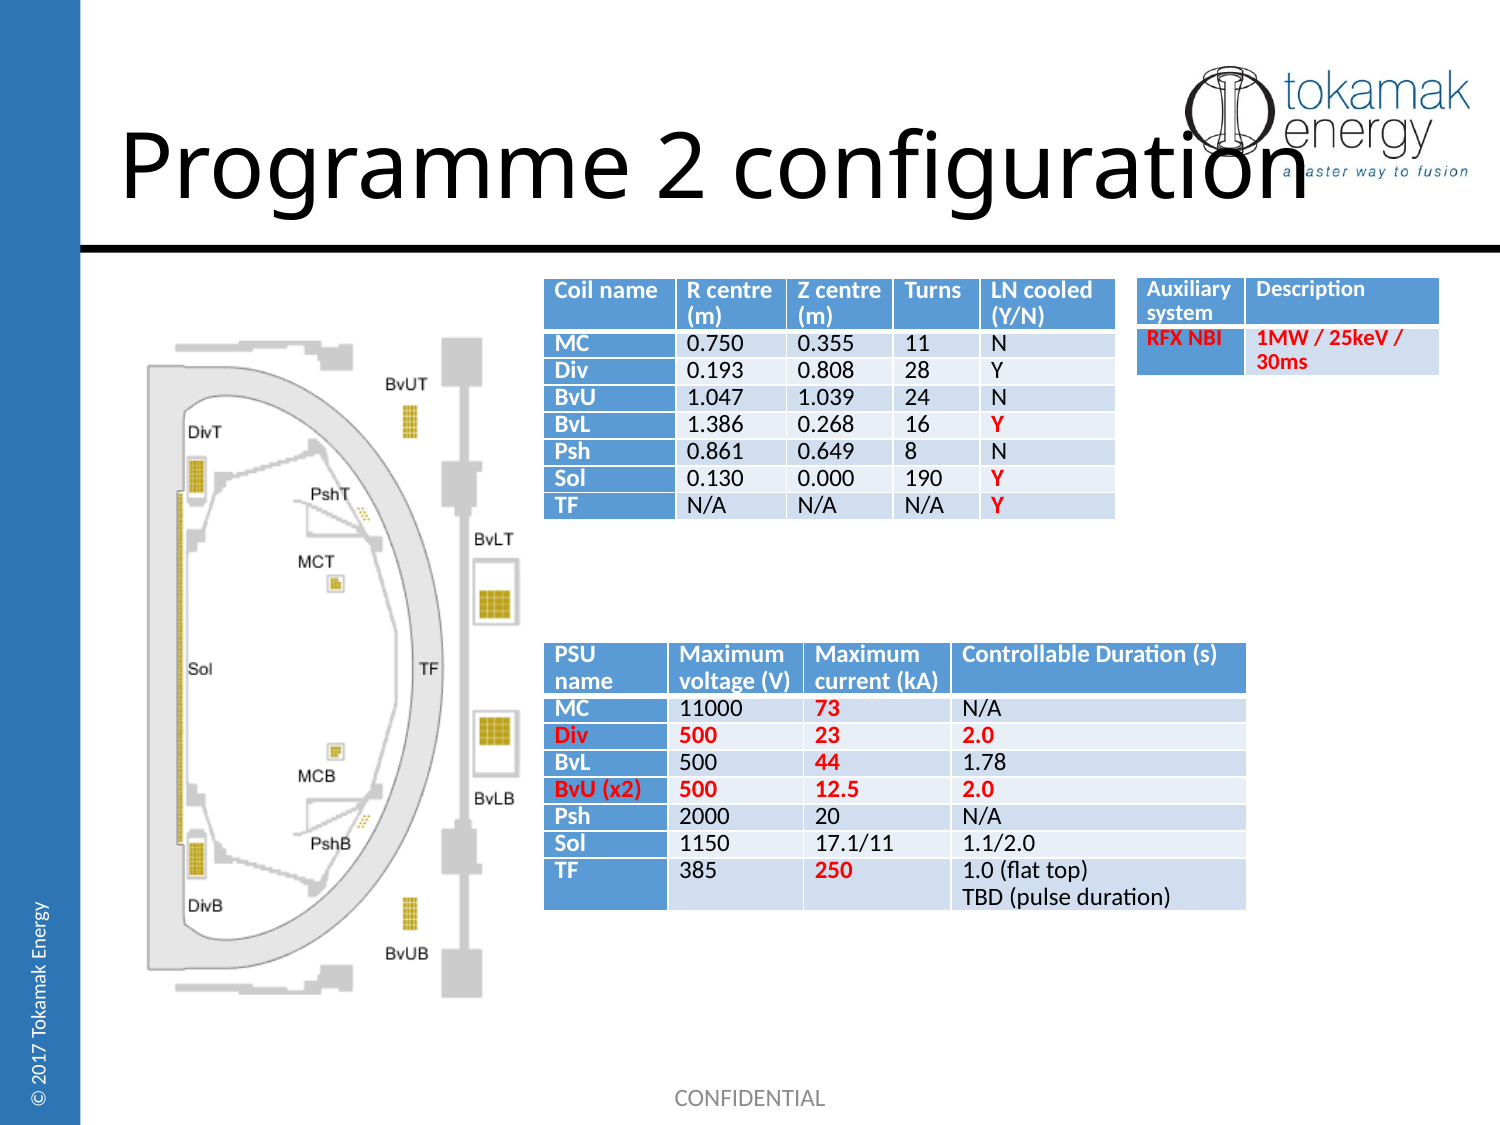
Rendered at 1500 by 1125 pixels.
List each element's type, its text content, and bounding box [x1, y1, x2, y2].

table_cell Div [570, 724, 667, 749]
table_cell 12.5 [804, 778, 950, 803]
table_cell 0.193 [677, 359, 786, 384]
table_cell Psh [570, 805, 667, 830]
table_header Z centre (m) [787, 279, 892, 329]
table_cell 250 [804, 859, 950, 910]
table_cell 8 [894, 440, 979, 465]
table_cell 1.386 [677, 413, 786, 438]
table_cell N/A [894, 493, 979, 519]
table_cell 11 [894, 334, 979, 357]
table_cell MC [570, 334, 675, 357]
table_cell N/A [787, 493, 892, 519]
table_cell 1.1/2.0 [952, 832, 1246, 857]
table_cell 24 [894, 386, 979, 411]
table_header Maximum voltage (V) [669, 643, 803, 693]
table_cell Psh [570, 440, 675, 465]
table_cell 1.78 [952, 751, 1246, 776]
table_cell 44 [804, 751, 950, 776]
table_header PSU name [570, 643, 667, 693]
table_cell Div [570, 359, 675, 384]
table_cell N [981, 440, 1115, 465]
footer CONFIDENTIAL [496, 1067, 1004, 1125]
table_cell Y [981, 359, 1115, 384]
table_cell 0.649 [787, 440, 892, 465]
table_cell RFX NBI [1137, 329, 1244, 375]
table_cell 2.0 [952, 778, 1246, 803]
table_cell 0.355 [787, 334, 892, 357]
table_header Controllable Duration (s) [952, 643, 1246, 693]
table_cell 11000 [669, 699, 803, 722]
table_cell N/A [677, 493, 786, 519]
table_cell 0.750 [677, 334, 786, 357]
table_cell 0.861 [677, 440, 786, 465]
table_cell 1.0 (flat top) TBD (pulse duration) [952, 859, 1246, 910]
table_cell 1150 [669, 832, 803, 857]
table_cell 73 [804, 699, 950, 722]
table_cell 20 [804, 805, 950, 830]
table_header Maximum current (kA) [804, 643, 950, 693]
table_cell N/A [952, 805, 1246, 830]
picture [1397, 66, 1470, 179]
table_cell 28 [894, 359, 979, 384]
table_header LN cooled (Y/N) [981, 279, 1115, 329]
table_header Coil name [544, 279, 675, 329]
table_header Turns [894, 279, 979, 329]
table_cell BvL [570, 751, 667, 776]
table_cell 17.1/11 [804, 832, 950, 857]
table_cell 500 [669, 724, 803, 749]
table_cell 0.130 [677, 467, 786, 492]
table_header Description [1246, 278, 1439, 324]
table_cell TF [570, 493, 675, 519]
table_cell Y [981, 413, 1115, 438]
table_cell 2000 [669, 805, 803, 830]
table_cell 190 [894, 467, 979, 492]
table_cell TF [570, 859, 667, 910]
table_cell 23 [804, 724, 950, 749]
title Programme 2 configuration [103, 59, 1397, 278]
table_cell 0.268 [787, 413, 892, 438]
table_cell N/A [952, 699, 1246, 722]
table_cell 1MW / 25keV / 30ms [1246, 329, 1439, 375]
table_header R centre (m) [677, 279, 786, 329]
table_cell 0.000 [787, 467, 892, 492]
table_cell BvU [570, 386, 675, 411]
table_cell 500 [669, 751, 803, 776]
table_cell BvU (x2) [570, 778, 667, 803]
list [85, 315, 570, 1030]
table_cell BvL [570, 413, 675, 438]
table_cell 500 [669, 778, 803, 803]
table_cell 0.808 [787, 359, 892, 384]
table_cell 16 [894, 413, 979, 438]
table_cell 1.039 [787, 386, 892, 411]
table_cell 385 [669, 859, 803, 910]
table_cell Sol [570, 832, 667, 857]
table_cell Y [981, 493, 1115, 519]
table_cell N [981, 334, 1115, 357]
table_cell 1.047 [677, 386, 786, 411]
table_cell N [981, 386, 1115, 411]
table_cell 2.0 [952, 724, 1246, 749]
table_cell Y [981, 467, 1115, 492]
table_cell MC [570, 699, 667, 722]
table_cell Sol [570, 467, 675, 492]
table_header Auxiliary system [1137, 278, 1244, 324]
